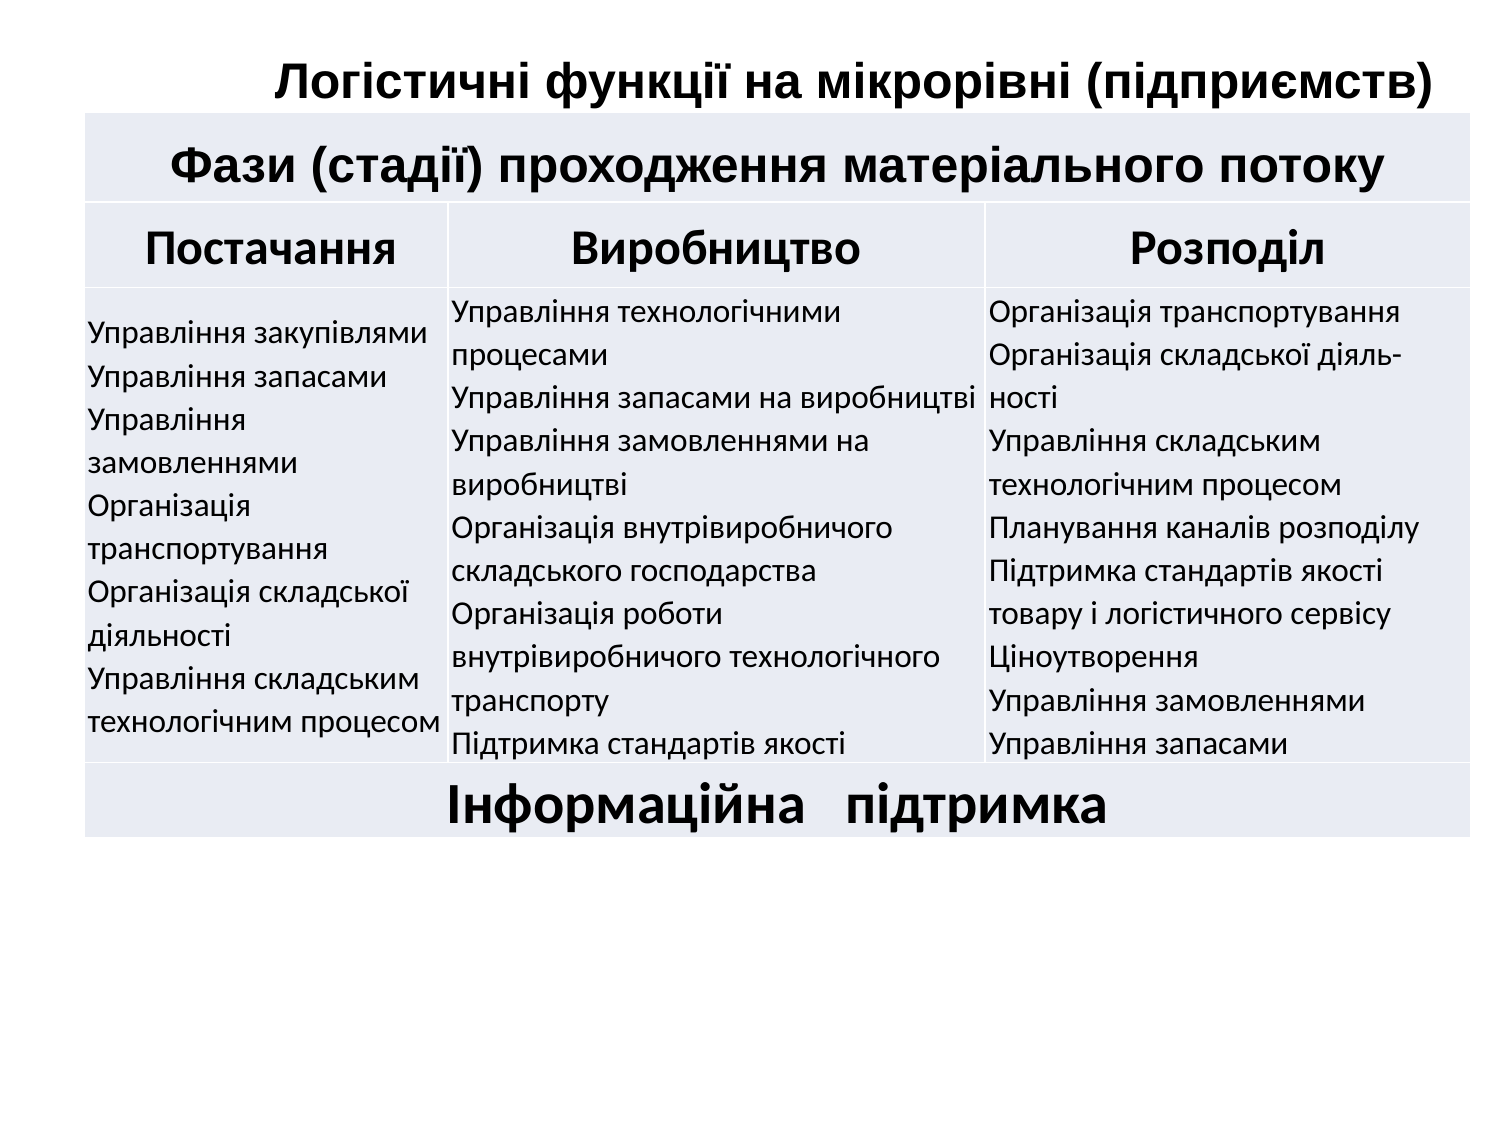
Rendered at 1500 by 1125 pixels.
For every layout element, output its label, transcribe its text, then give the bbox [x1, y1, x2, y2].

table_cell Інформаційна підтримка [85, 763, 1470, 837]
table_cell Організація транспортування Організація складської діяль-ності Управління складським технологічним процесом Планування каналів розподілу Підтримка стандартів якості товару і логістичного сервісу Ціноутворення Управління замовленнями Управління запасами [986, 288, 1470, 762]
table_cell Управління технологічними процесами Управління запасами на виробництві Управління замовленнями на виробництві Організація внутрівиробничого складського господарства Організація роботи внутрівиробничого технологічного транспорту Підтримка стандартів якості [449, 288, 984, 762]
table_cell Розподіл [986, 203, 1470, 287]
text_box Логістичні функції на мікрорівні (підприємств) [60, 23, 1496, 115]
table_header Фази (стадії) проходження матеріального потоку [85, 115, 1470, 201]
table_cell Виробництво [449, 203, 984, 287]
table_cell Постачання [85, 203, 447, 287]
table_cell Управління закупівлями Управління запасами Управління замовленнями Організація транспортування Організація складської діяльності Управління складським технологічним процесом [85, 288, 447, 762]
